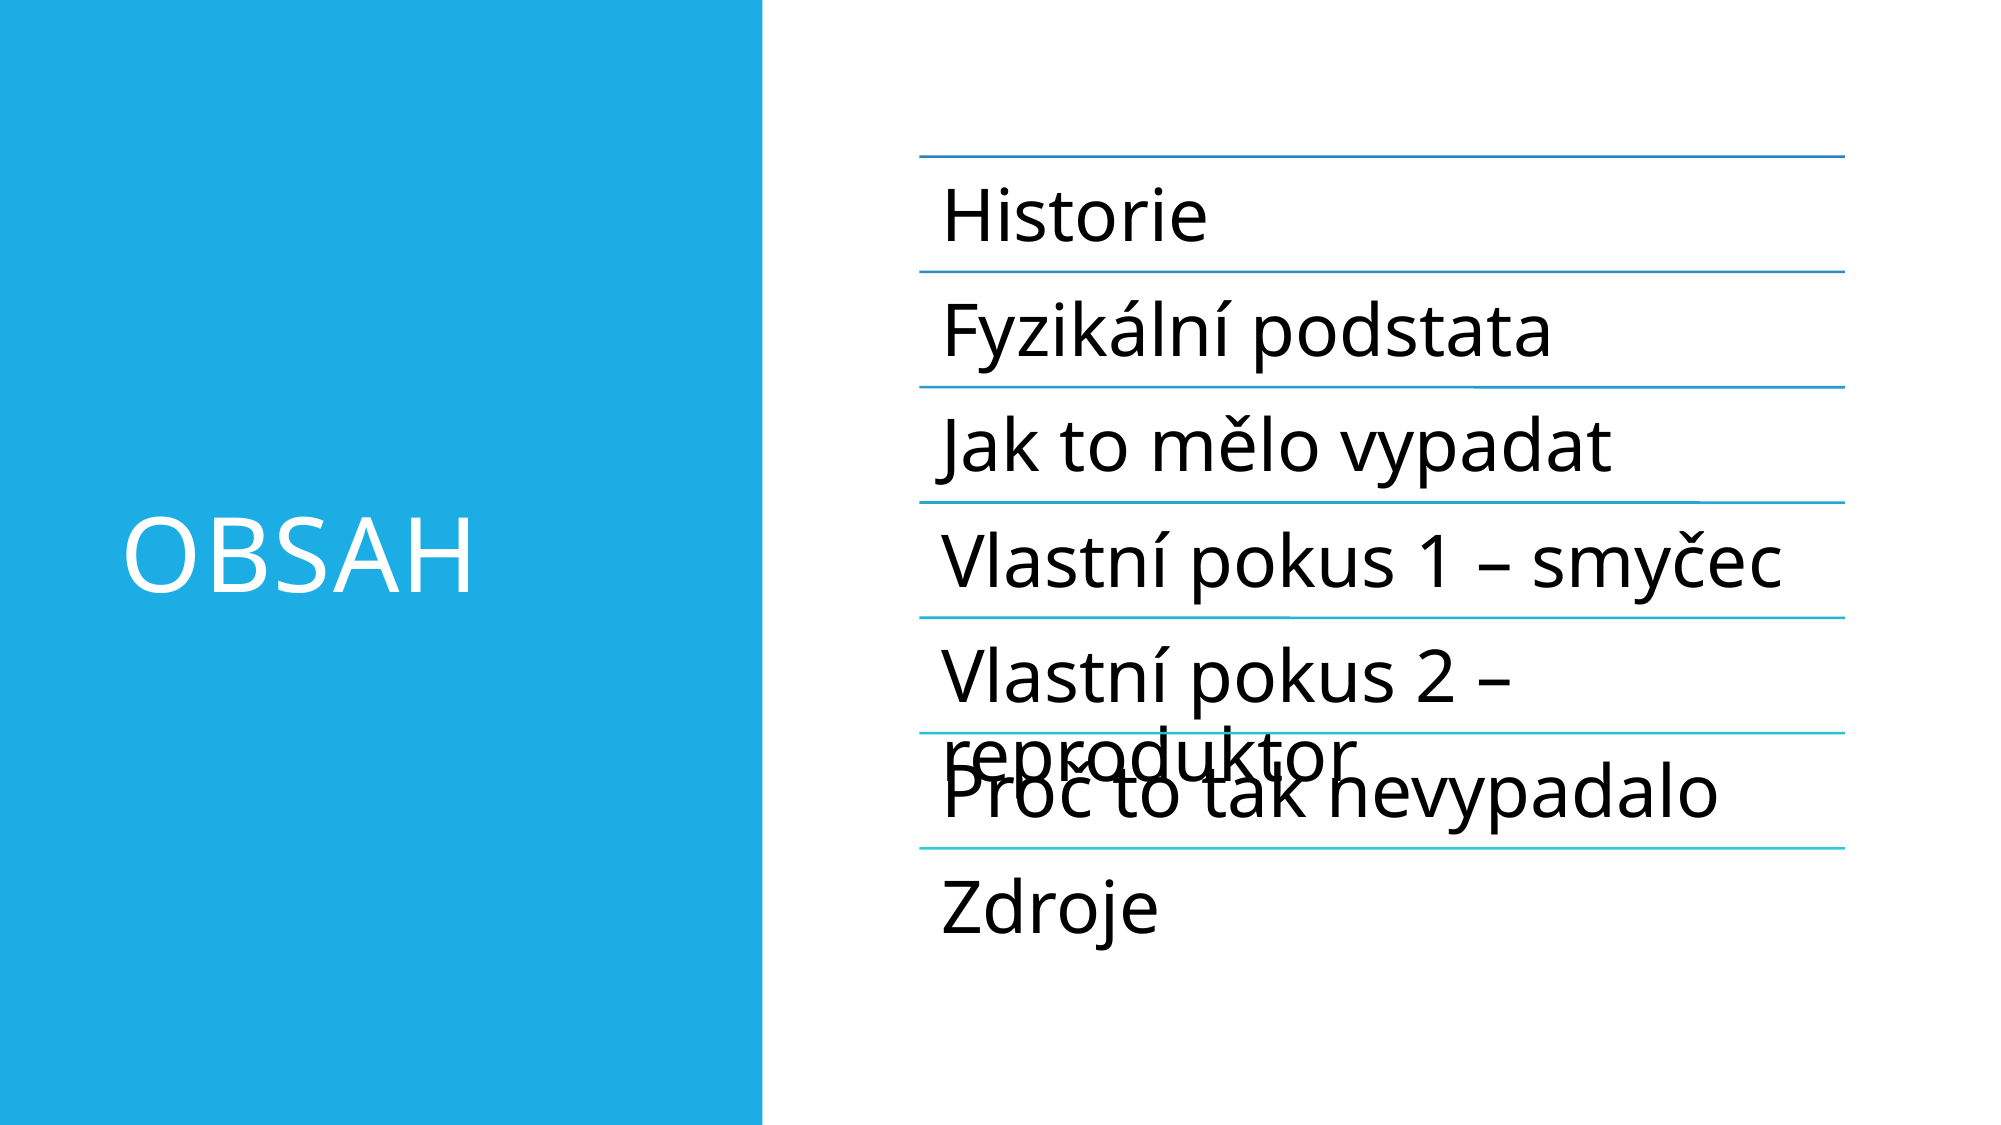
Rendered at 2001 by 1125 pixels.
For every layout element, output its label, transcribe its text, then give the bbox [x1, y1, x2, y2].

title Obsah [105, 105, 666, 1020]
text_box [0, 0, 764, 1125]
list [918, 156, 1845, 964]
